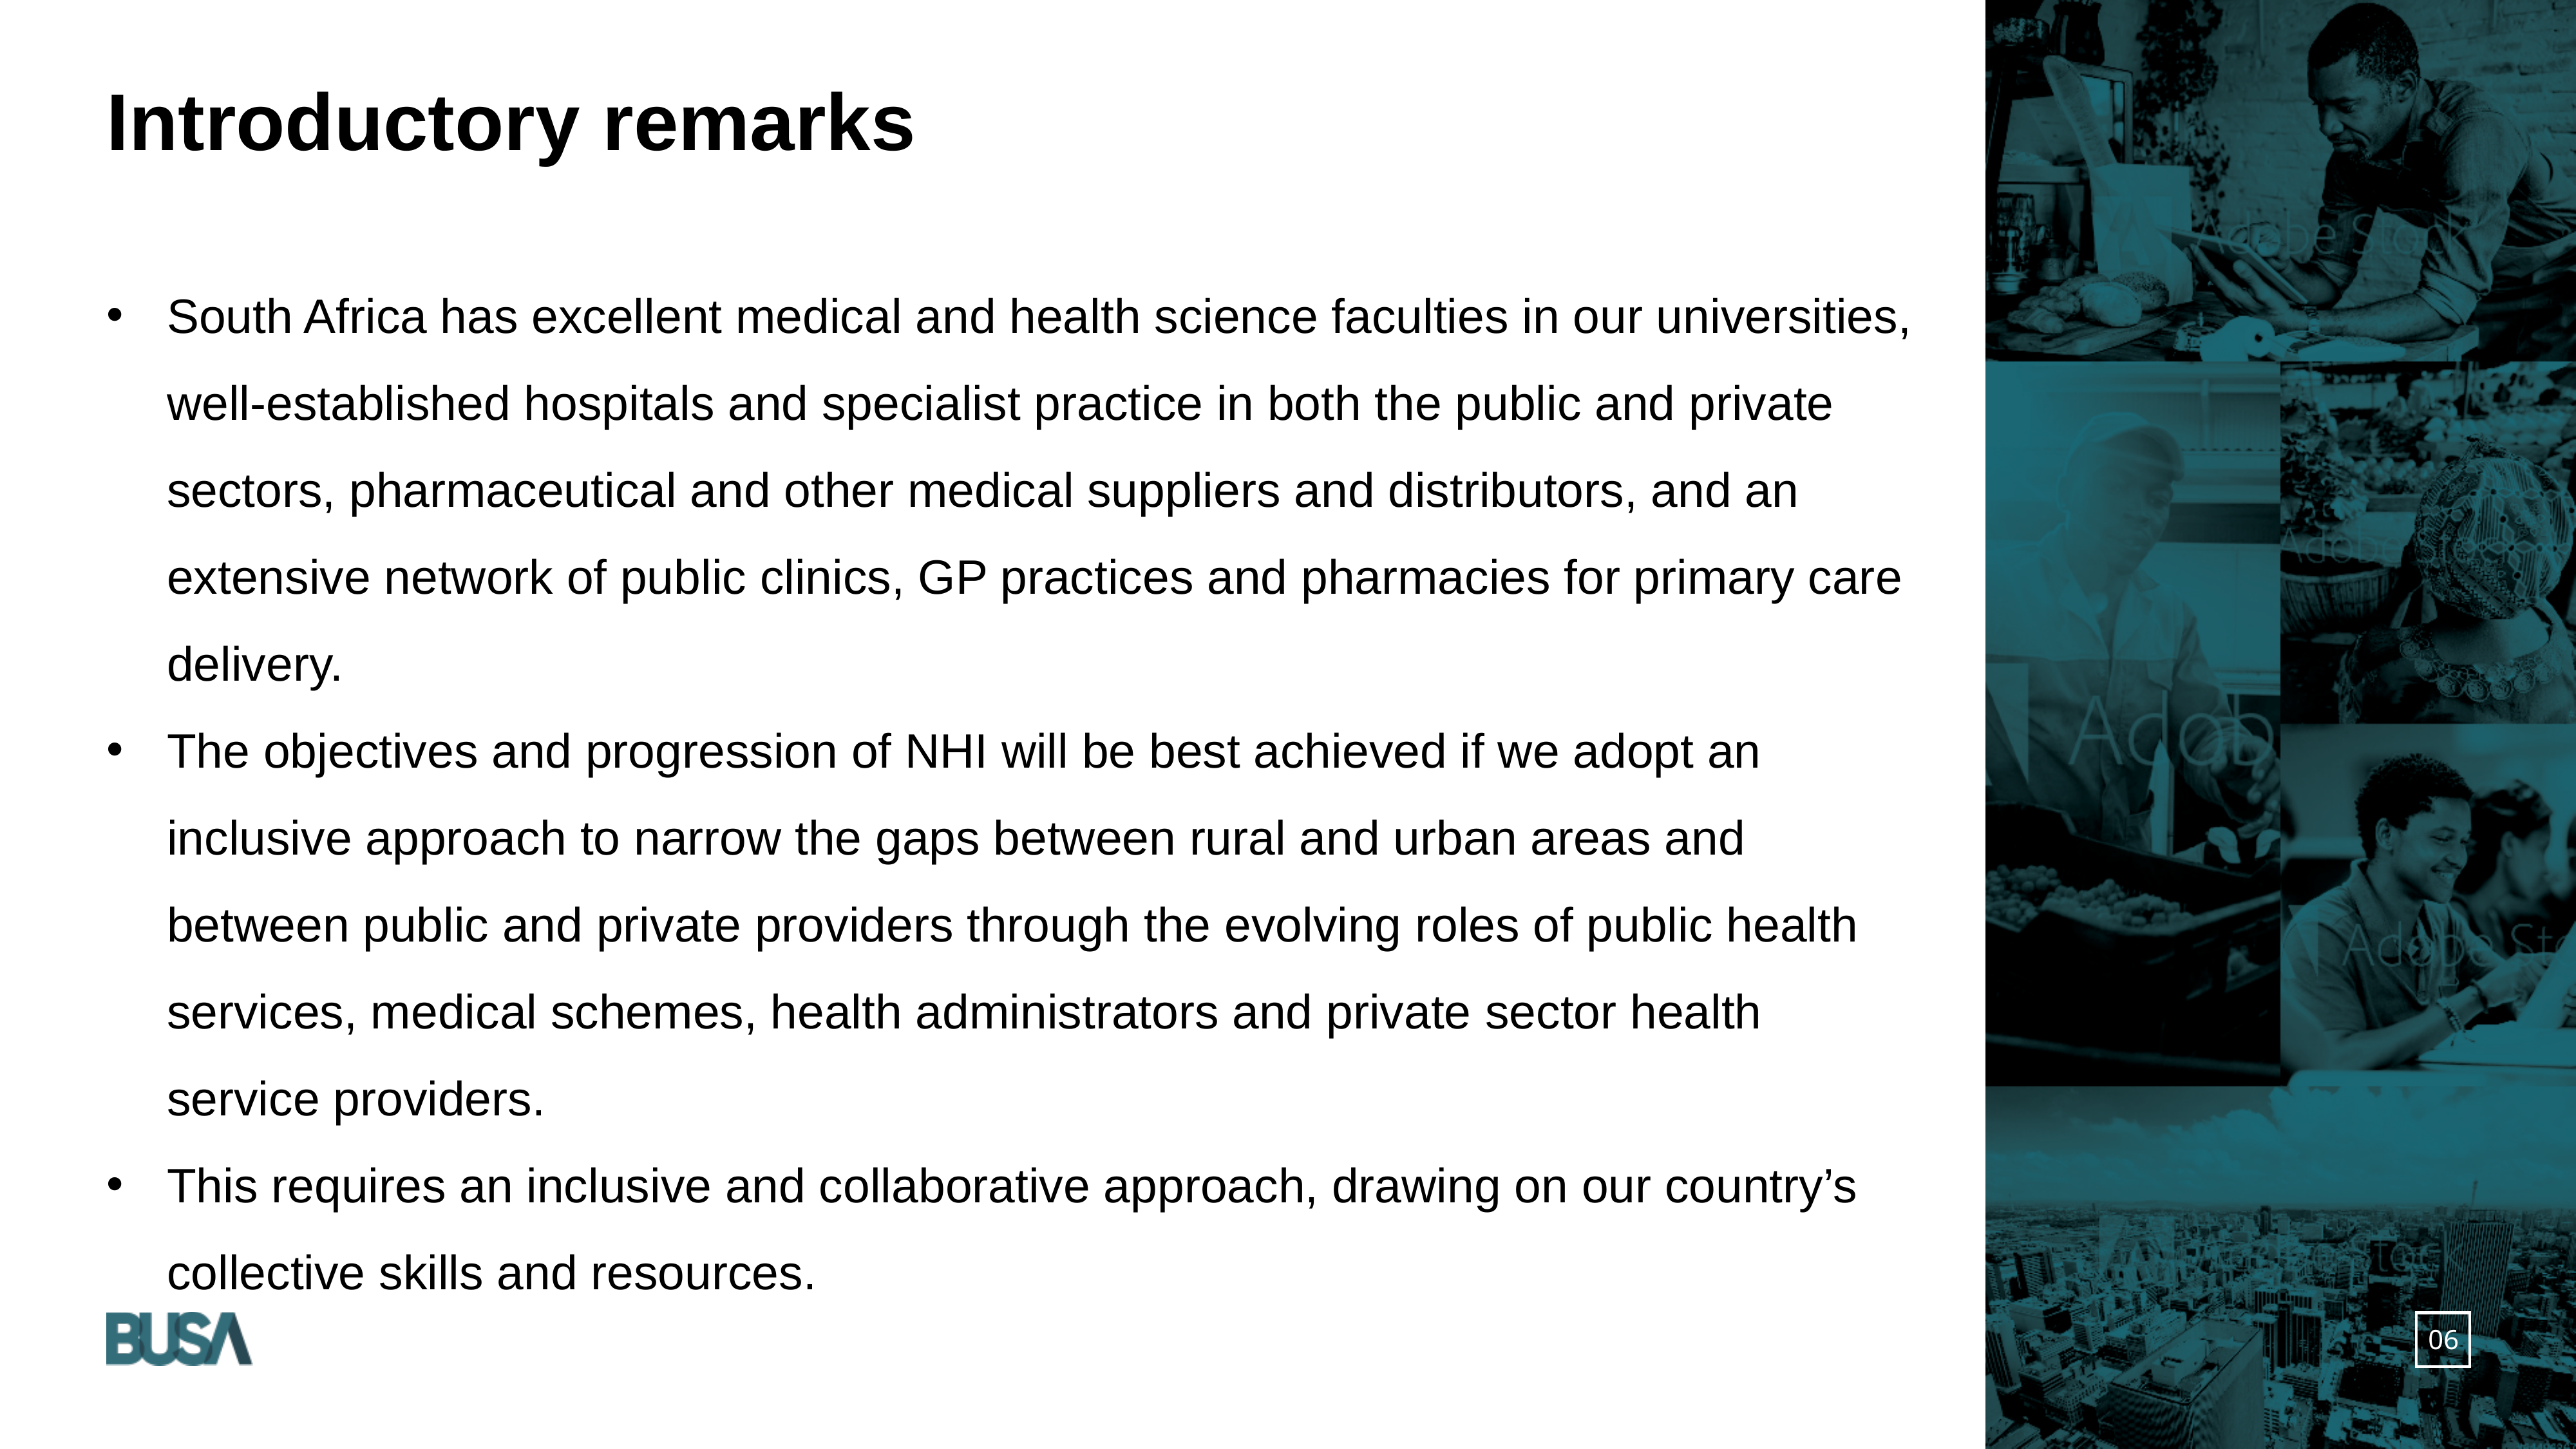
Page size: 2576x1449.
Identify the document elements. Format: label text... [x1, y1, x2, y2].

text_box South Africa has excellent medical and health science faculties in our universities, well-established hospitals and specialist practice in both the public and private sectors, pharmaceutical and other medical suppliers and distributors, and an extensive network of public clinics, GP practices and pharmacies for primary care delivery. The objectives and progression of NHI will be best achieved if we adopt an inclusive approach to narrow the gaps between rural and urban areas and between public and private providers through the evolving roles of public health services, medical schemes, health administrators and private sector health service providers. This requires an inclusive and collaborative approach, drawing on our country’s collective skills and resources. [101, 250, 1934, 1305]
text_box Introductory remarks [101, 83, 1933, 171]
picture [1985, 0, 2576, 1449]
picture [106, 1312, 253, 1367]
